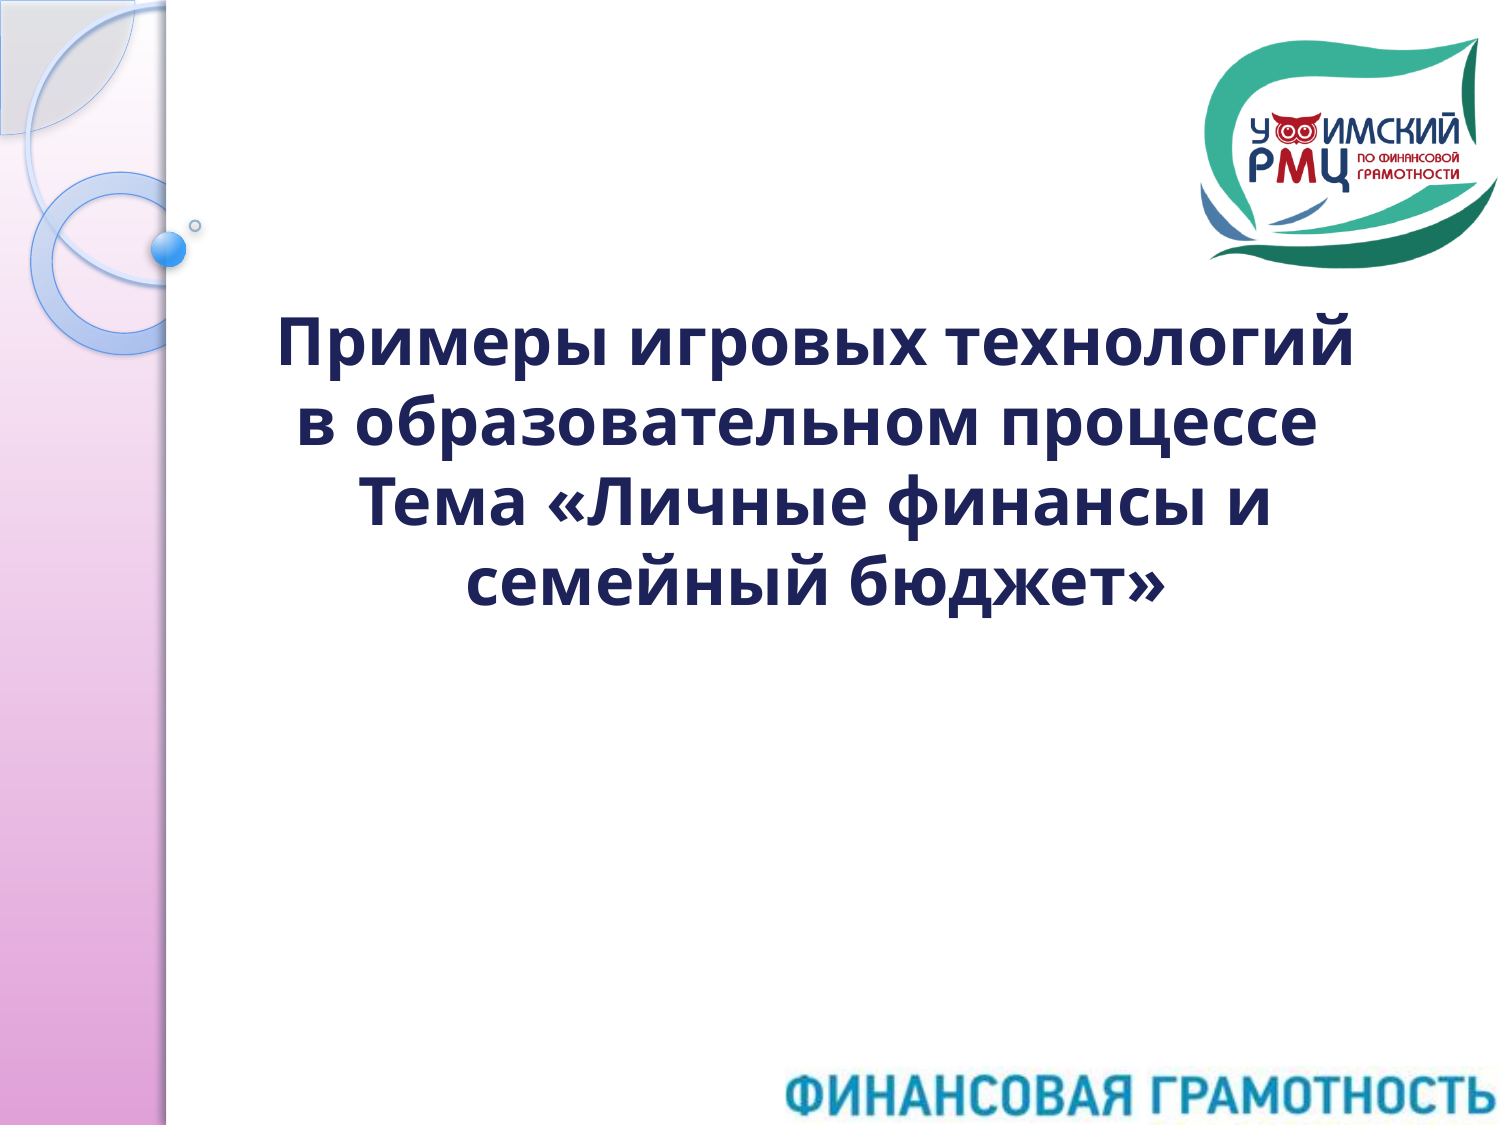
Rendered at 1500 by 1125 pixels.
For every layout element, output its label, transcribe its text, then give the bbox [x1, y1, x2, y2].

picture [1192, 0, 1500, 308]
picture [785, 1066, 1500, 1125]
title Примеры игровых технологий в образовательном процессе Тема «Личные финансы и семейный бюджет» [253, 468, 1379, 627]
